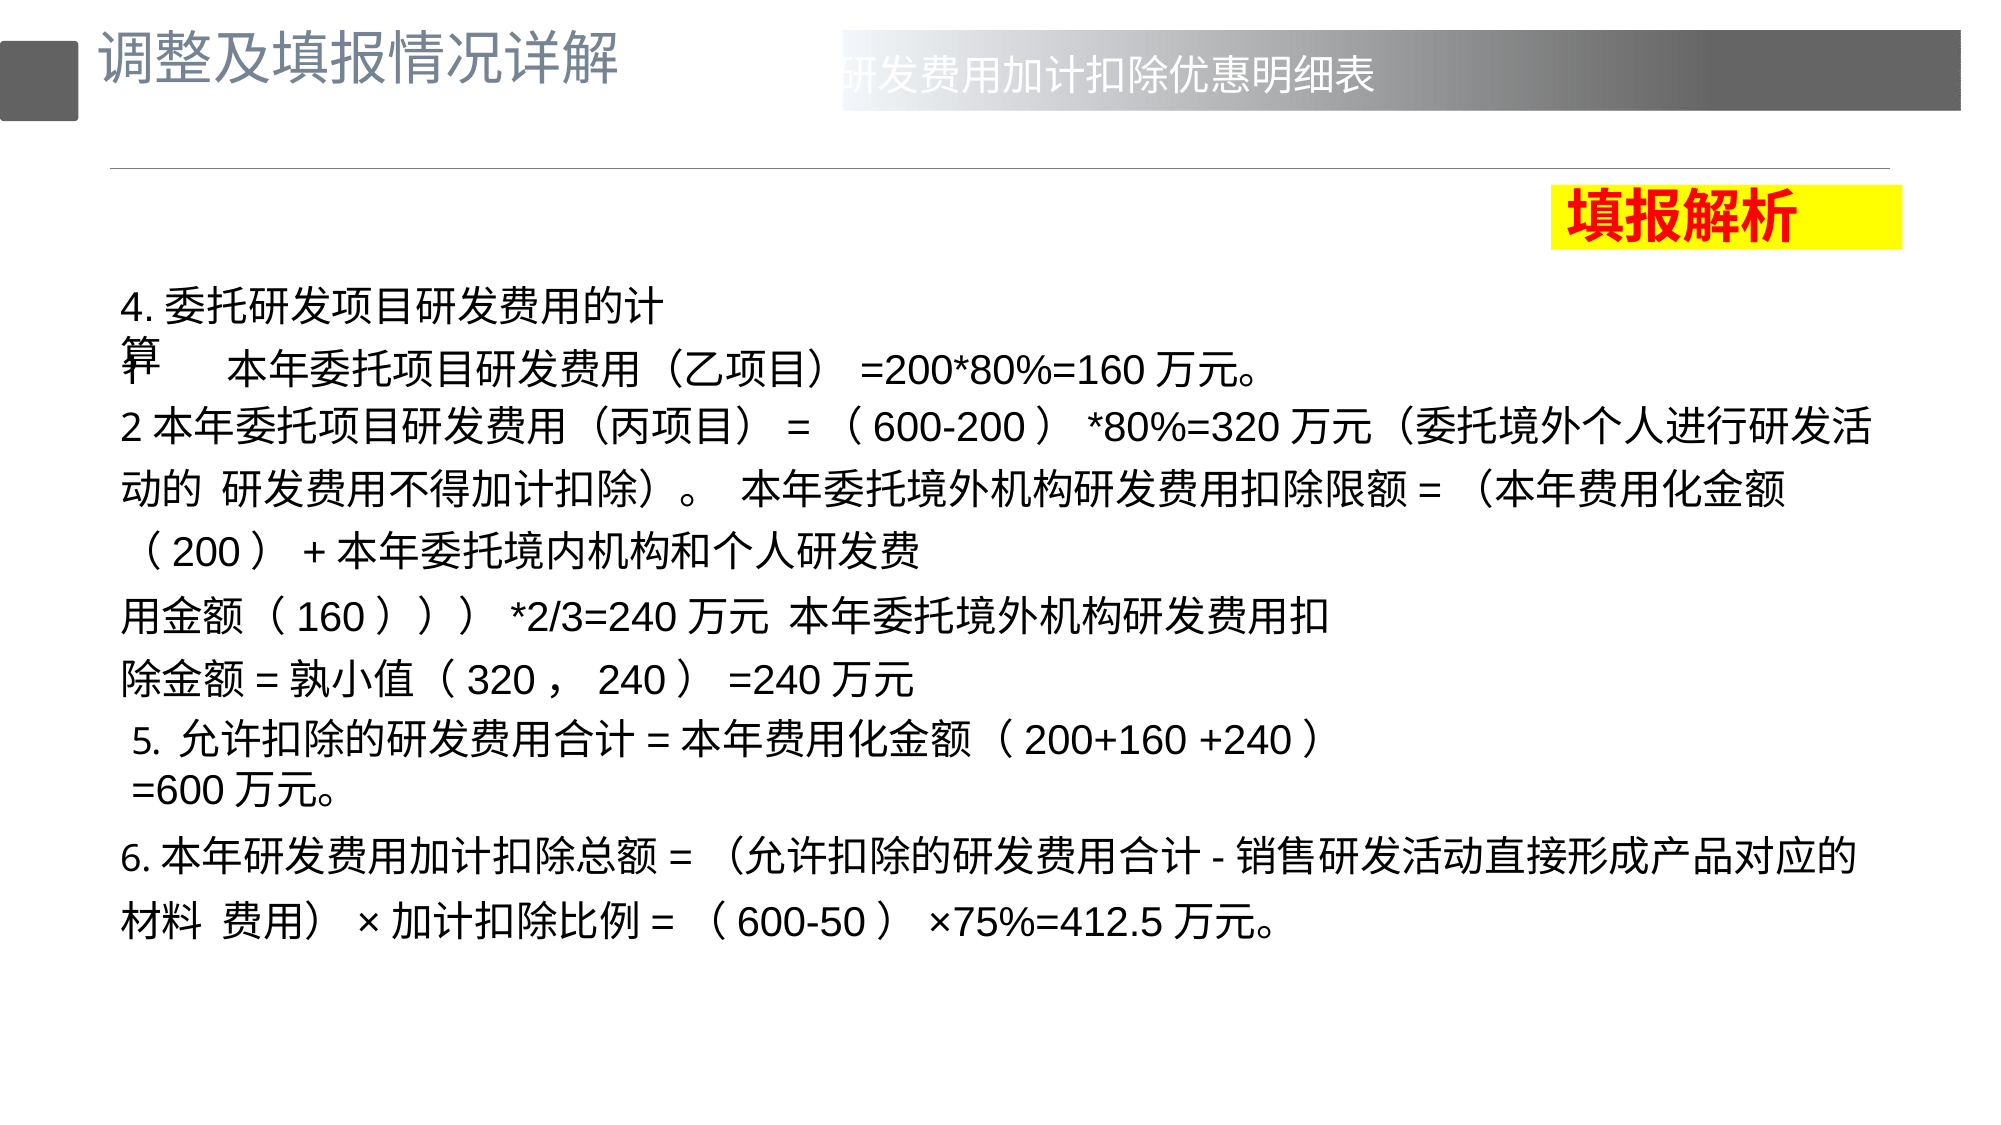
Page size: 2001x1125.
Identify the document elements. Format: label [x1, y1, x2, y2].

title [94, 21, 1906, 210]
text_box [1551, 184, 1903, 250]
text_box [834, 48, 1545, 149]
text_box [117, 279, 1903, 945]
text_box [0, 40, 79, 122]
text_box [1906, 30, 1961, 111]
